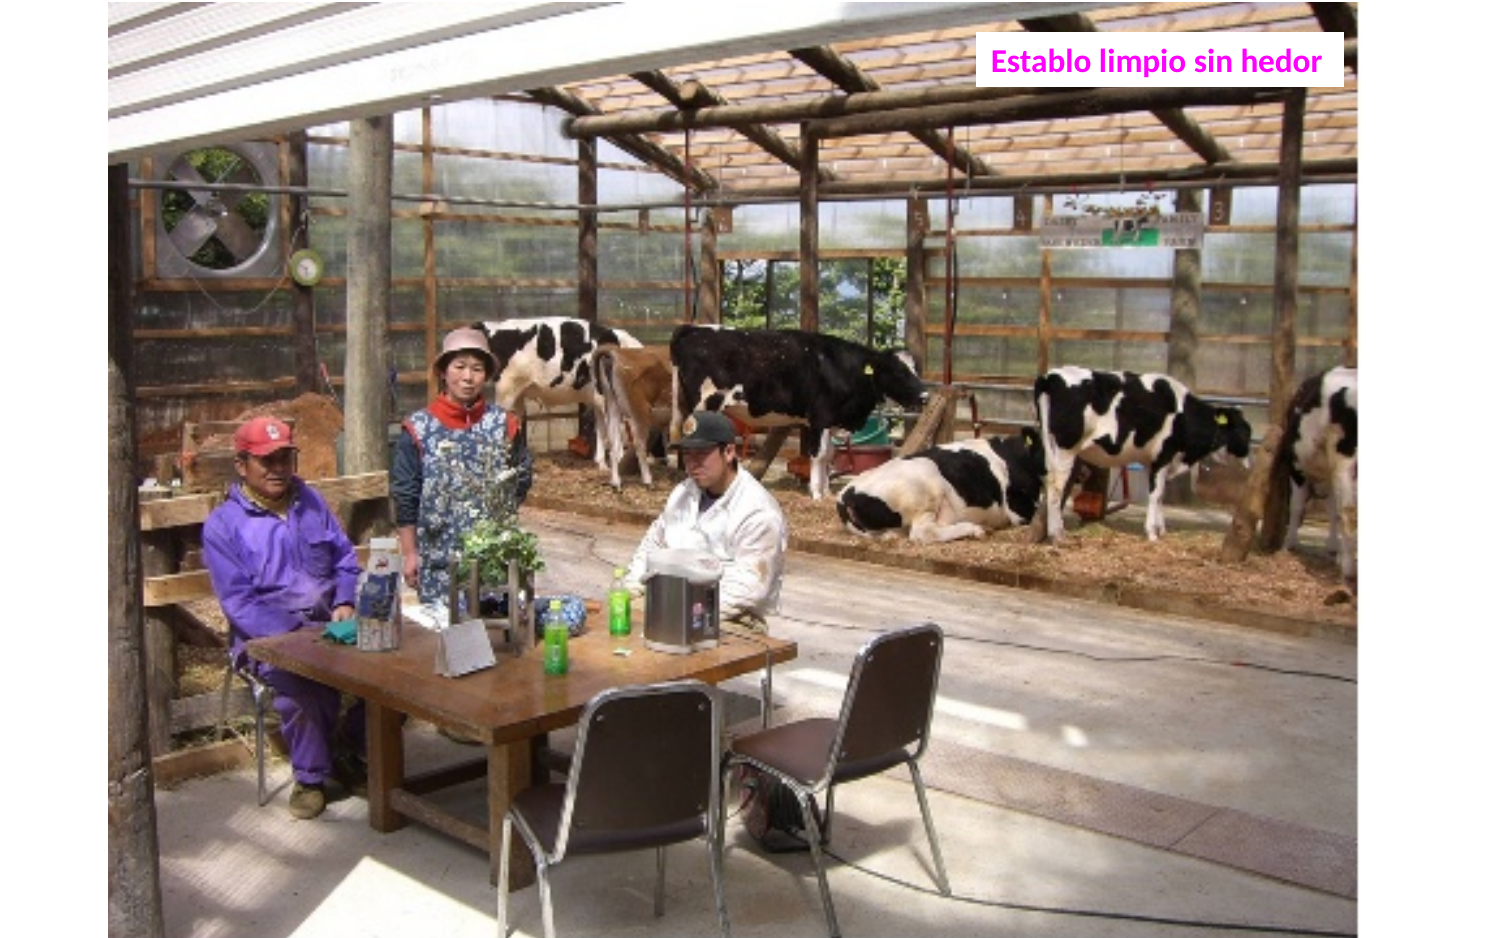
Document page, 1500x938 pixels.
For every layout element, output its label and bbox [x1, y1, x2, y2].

picture [108, 2, 1362, 938]
